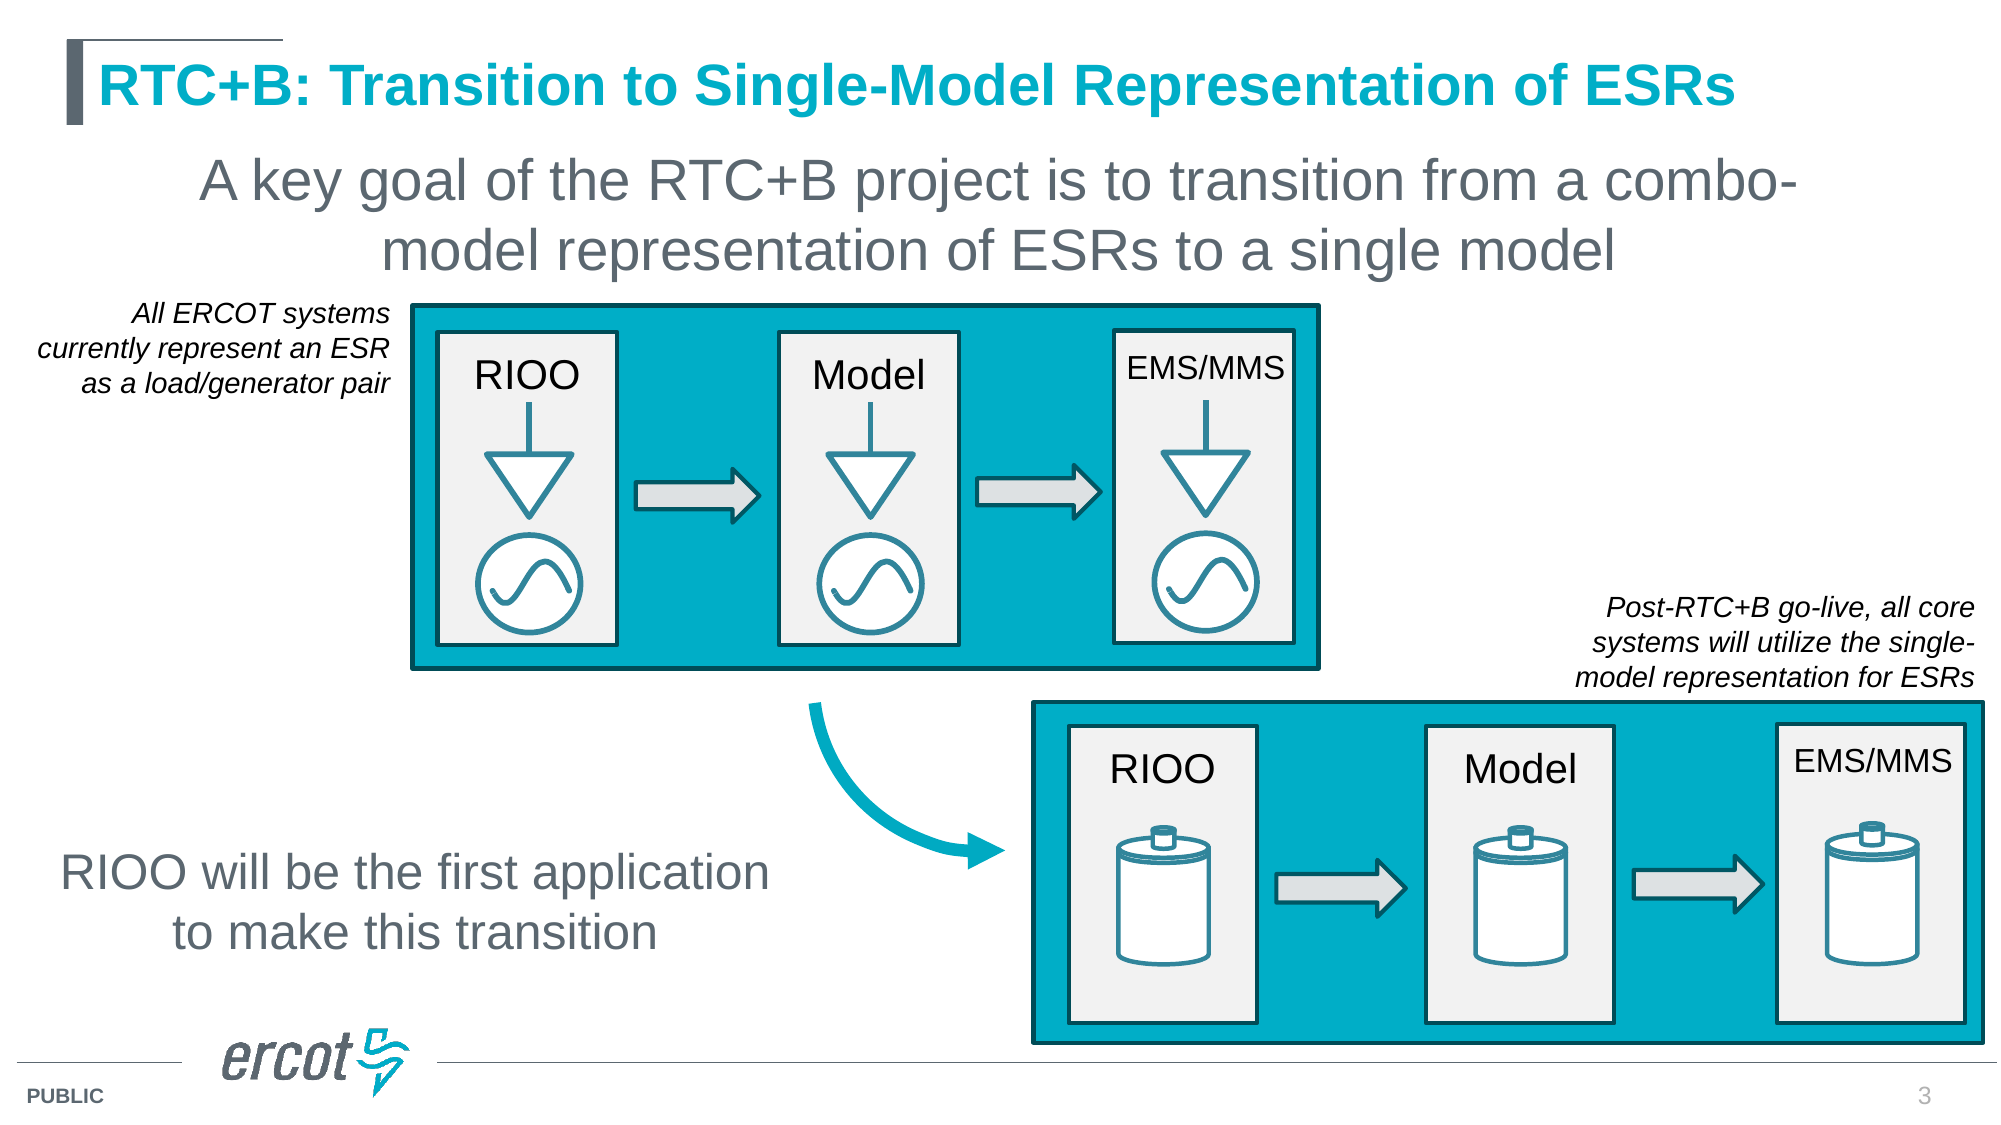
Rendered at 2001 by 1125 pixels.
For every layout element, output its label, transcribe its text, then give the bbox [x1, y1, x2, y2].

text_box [412, 305, 1319, 669]
text_box [813, 682, 1006, 858]
text_box RIOO will be the first application to make this transition [42, 831, 789, 1023]
text_box Post-RTC+B go-live, all core systems will utilize the single-model representation for ESRs [1558, 580, 1991, 701]
picture [218, 1024, 413, 1100]
list A key goal of the RTC+B project is to transition from a combo-model representation of ESRs to a single model [152, 134, 1848, 325]
text_box All ERCOT systems currently represent an ESR as a load/generator pair [12, 287, 406, 408]
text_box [1033, 701, 1992, 1043]
slide_number 3 [1866, 1076, 1984, 1113]
title RTC+B: Transition to Single-Model Representation of ESRs [83, 39, 1934, 125]
